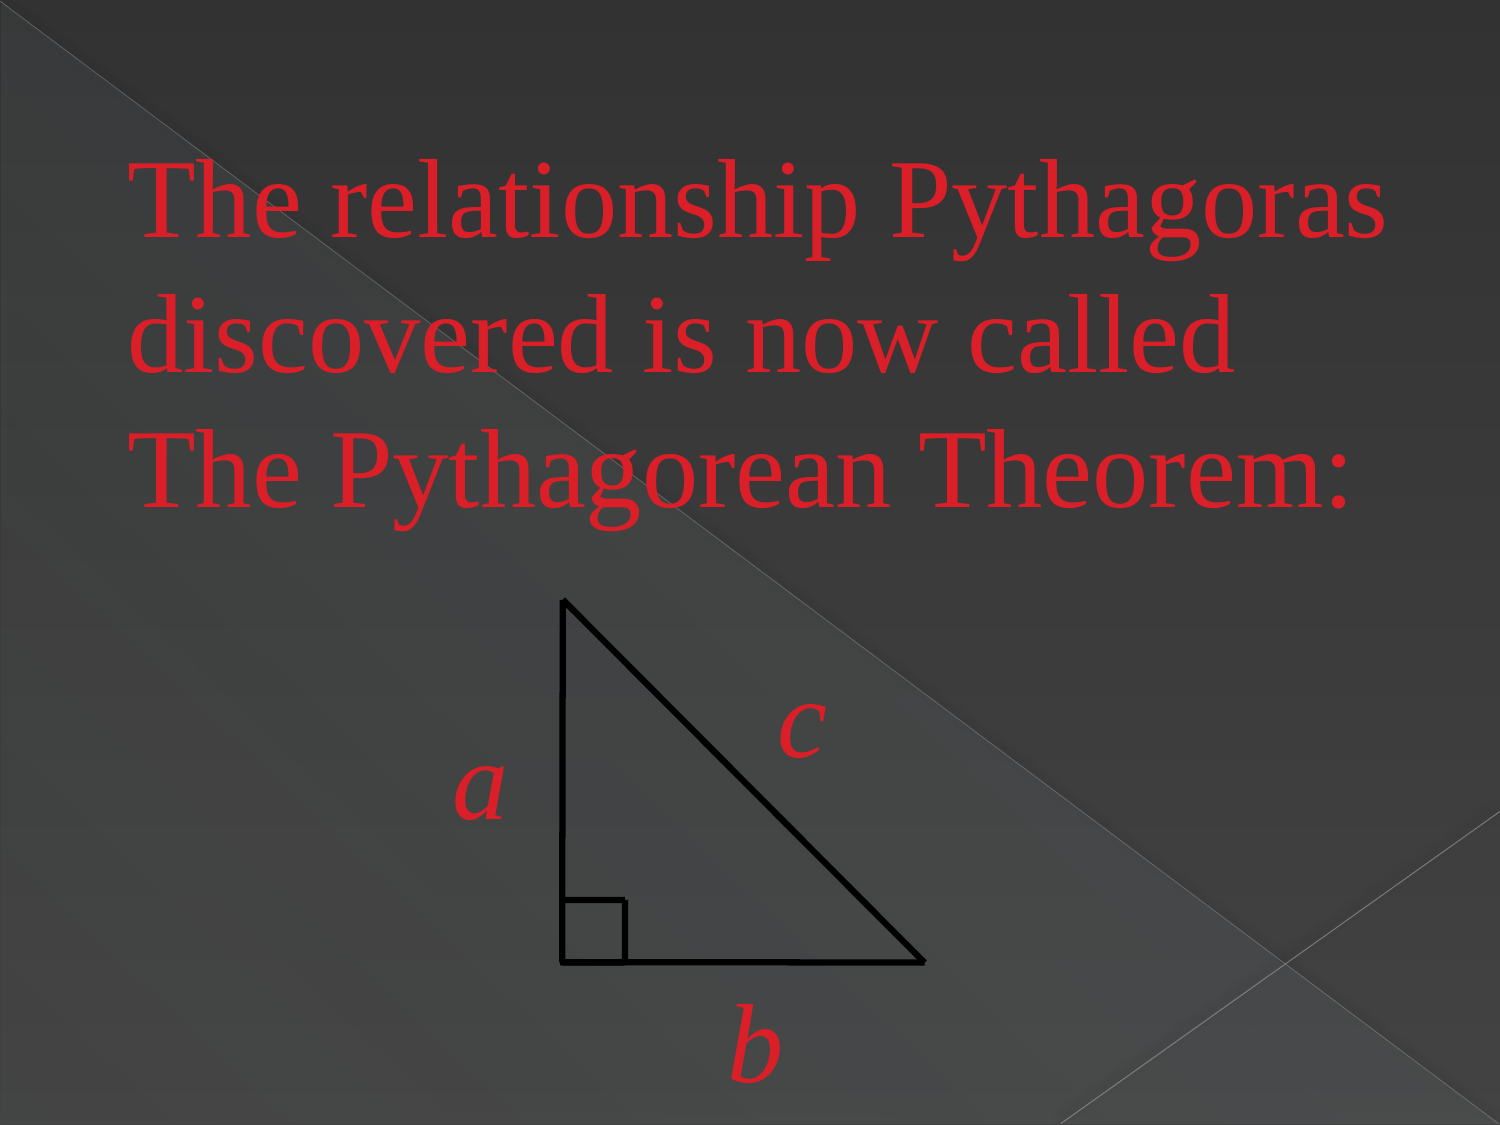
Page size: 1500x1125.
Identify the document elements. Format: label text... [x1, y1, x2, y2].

text_box The relationship Pythagoras discovered is now called The Pythagorean Theorem: [112, 117, 1450, 538]
text_box b [712, 962, 900, 1113]
text_box a [437, 699, 552, 850]
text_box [562, 599, 626, 963]
text_box c [762, 637, 950, 788]
